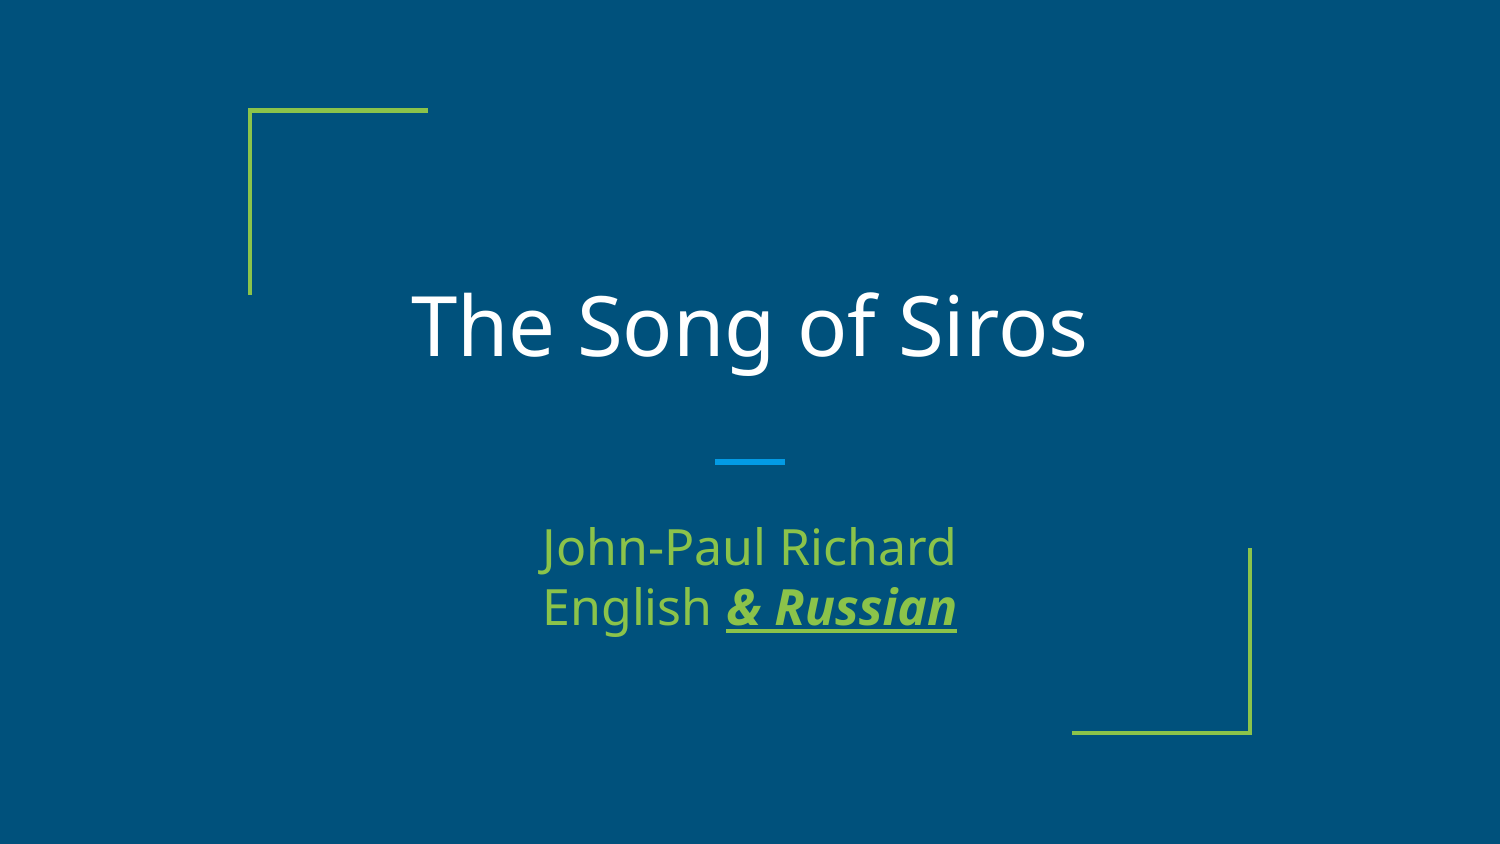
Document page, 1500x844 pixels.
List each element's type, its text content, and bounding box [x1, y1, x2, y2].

title The Song of Siros [275, 264, 1225, 389]
subtitle John-Paul Richard English & Russian [275, 500, 1225, 650]
